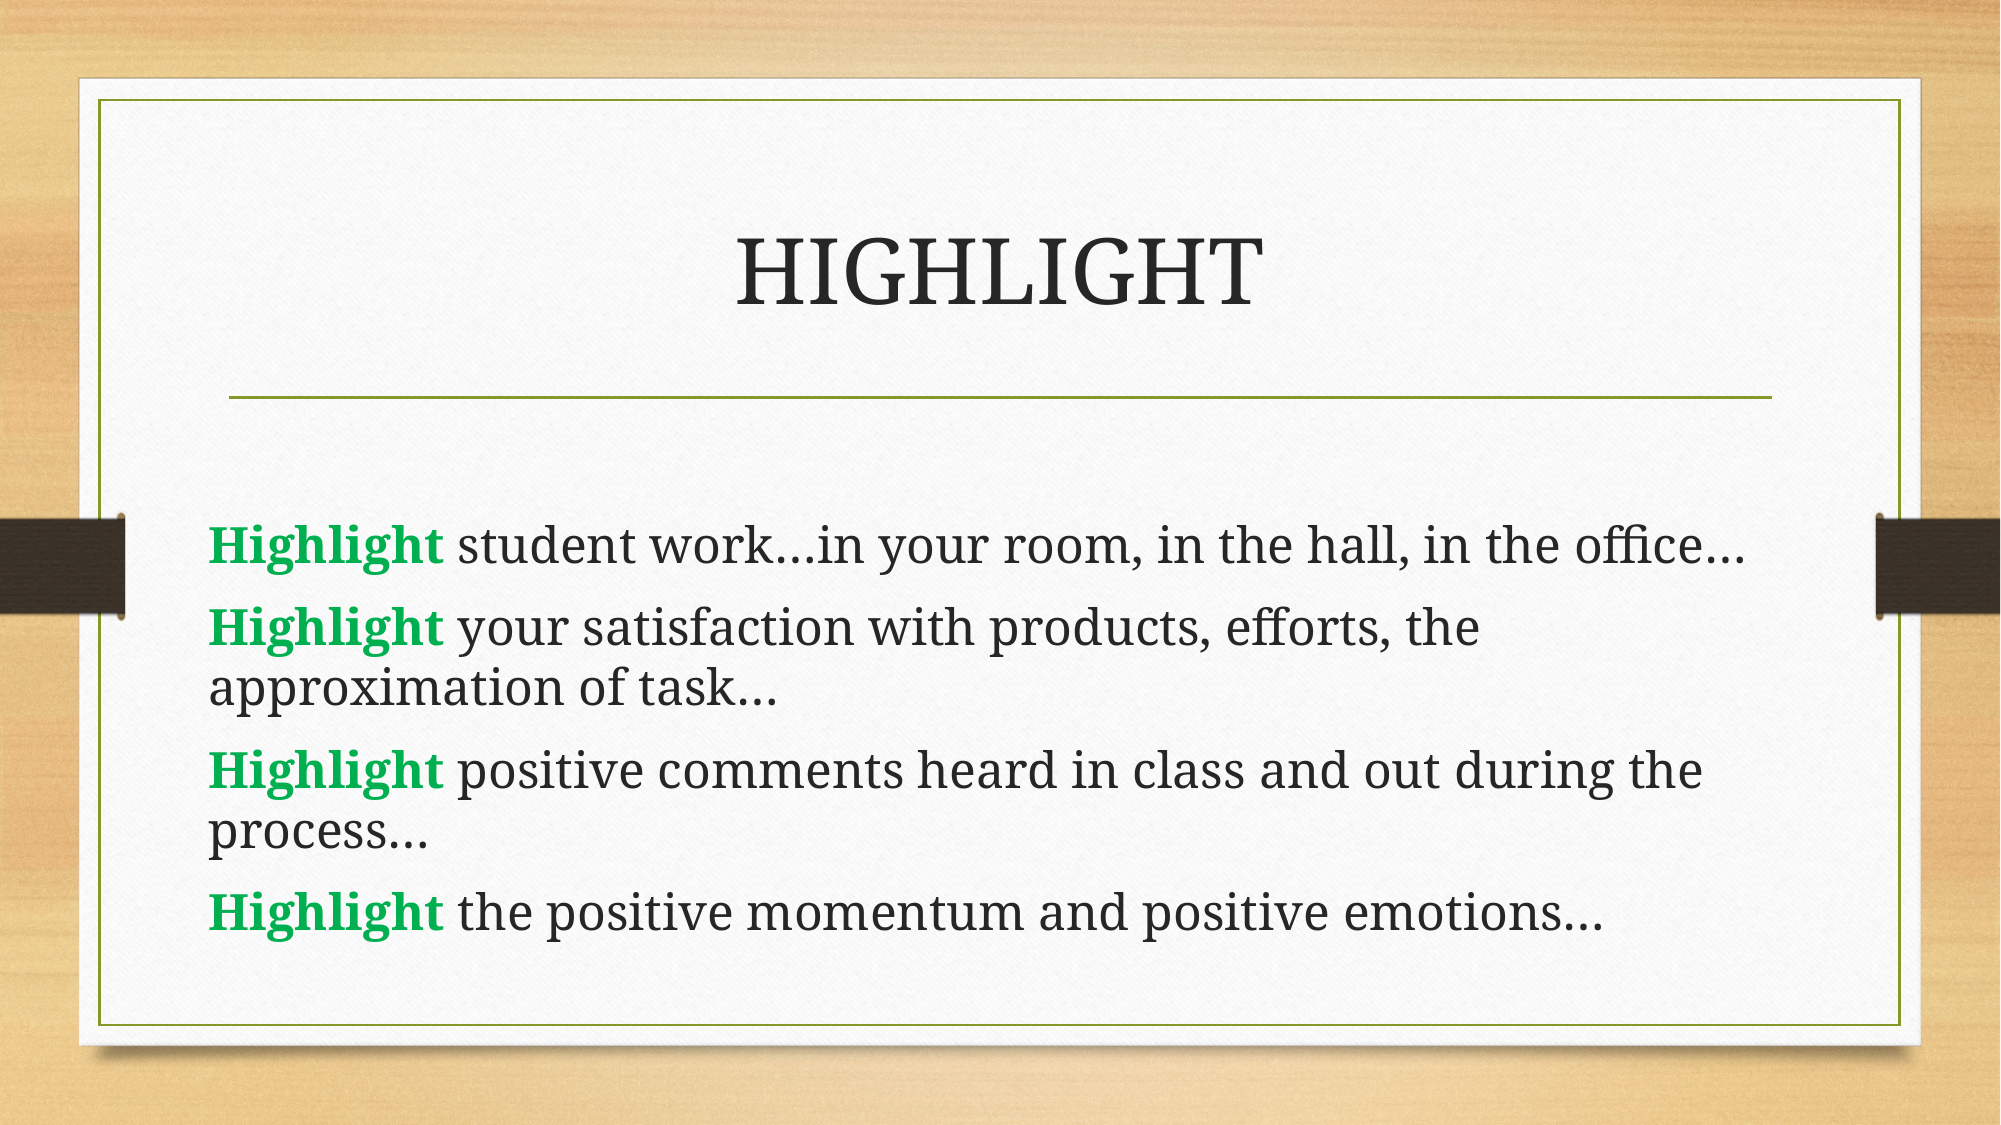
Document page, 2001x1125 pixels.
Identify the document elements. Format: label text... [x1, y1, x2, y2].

picture [0, 0, 2001, 1125]
list Highlight student work…in your room, in the hall, in the office… Highlight your satisfaction with products, efforts, the approximation of task… Highlight positive comments heard in class and out during the process… Highlight the positive momentum and positive emotions… [193, 505, 1856, 964]
title HIGHLIGHT [212, 161, 1788, 375]
